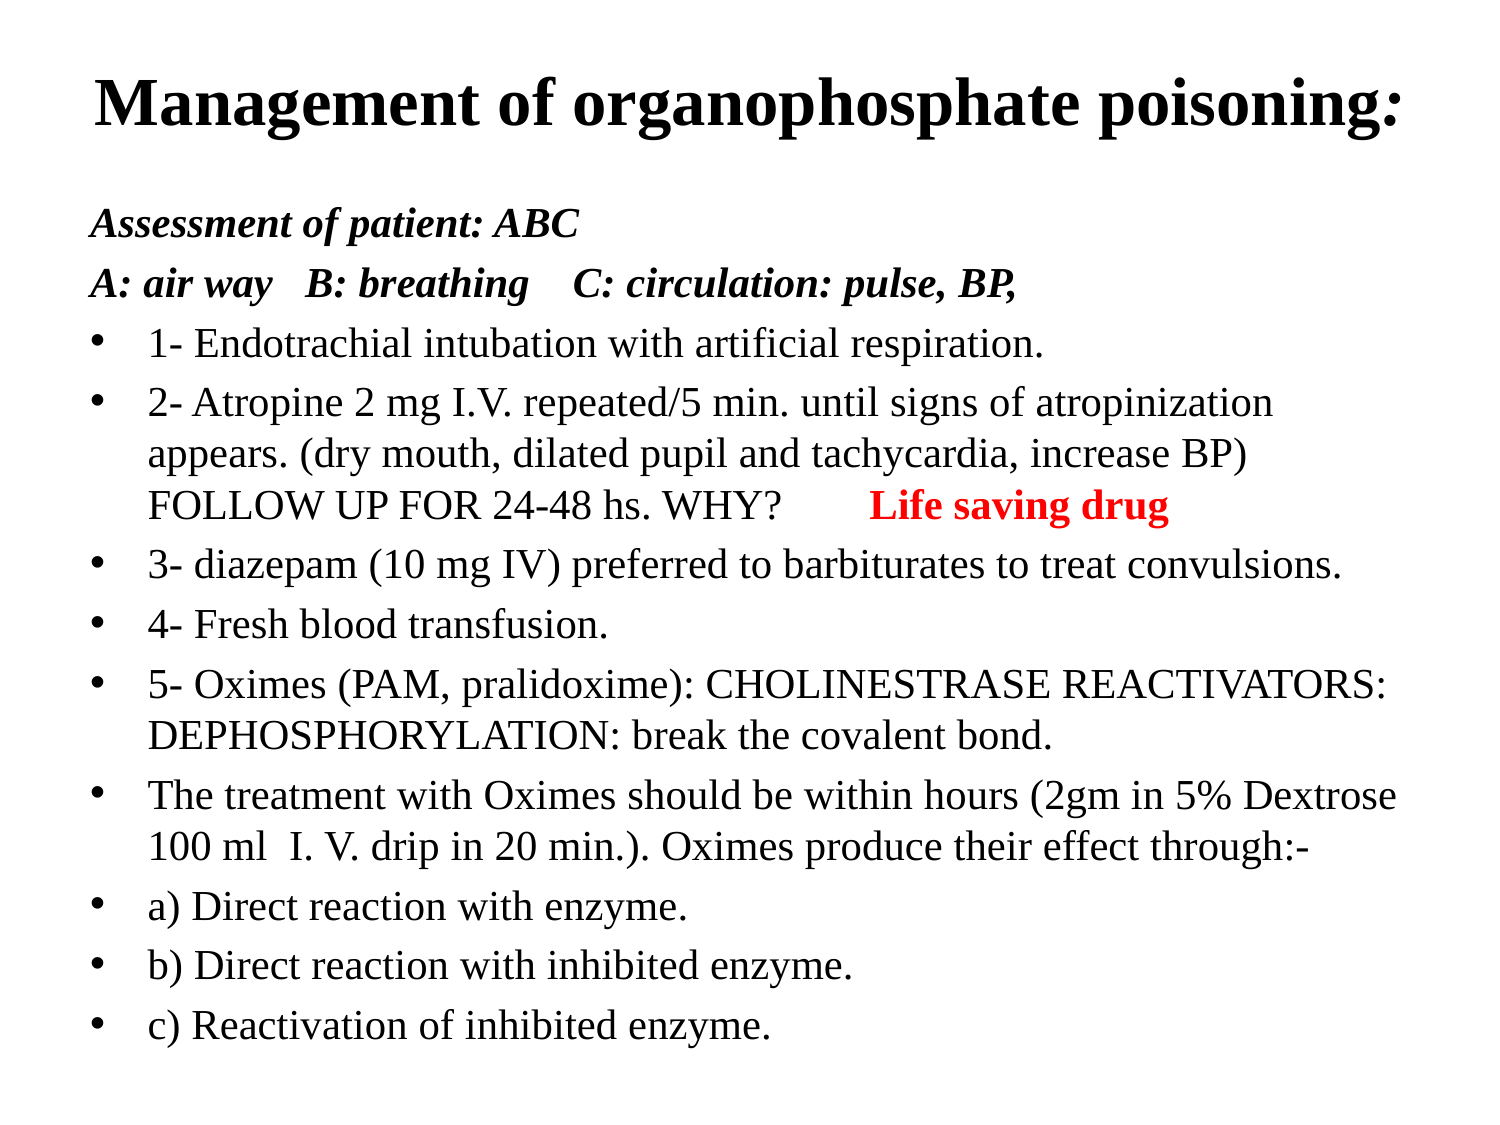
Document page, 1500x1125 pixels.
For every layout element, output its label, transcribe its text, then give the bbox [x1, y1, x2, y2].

list Assessment of patient: ABC A: air way B: breathing C: circulation: pulse, BP, 1- Endotrachial intubation with artificial respiration. 2- Atropine 2 mg I.V. repeated/5 min. until signs of atropinization appears. (dry mouth, dilated pupil and tachycardia, increase BP) FOLLOW UP FOR 24-48 hs. WHY? Life saving drug 3- diazepam (10 mg IV) preferred to barbiturates to treat convulsions. 4- Fresh blood transfusion. 5- Oximes (PAM, pralidoxime): CHOLINESTRASE REACTIVATORS: DEPHOSPHORYLATION: break the covalent bond. The treatment with Oximes should be within hours (2gm in 5% Dextrose 100 ml I. V. drip in 20 min.). Oximes produce their effect through:- a) Direct reaction with enzyme. b) Direct reaction with inhibited enzyme. c) Reactivation of inhibited enzyme. [75, 187, 1425, 1063]
title Management of organophosphate poisoning: [75, 45, 1425, 187]
